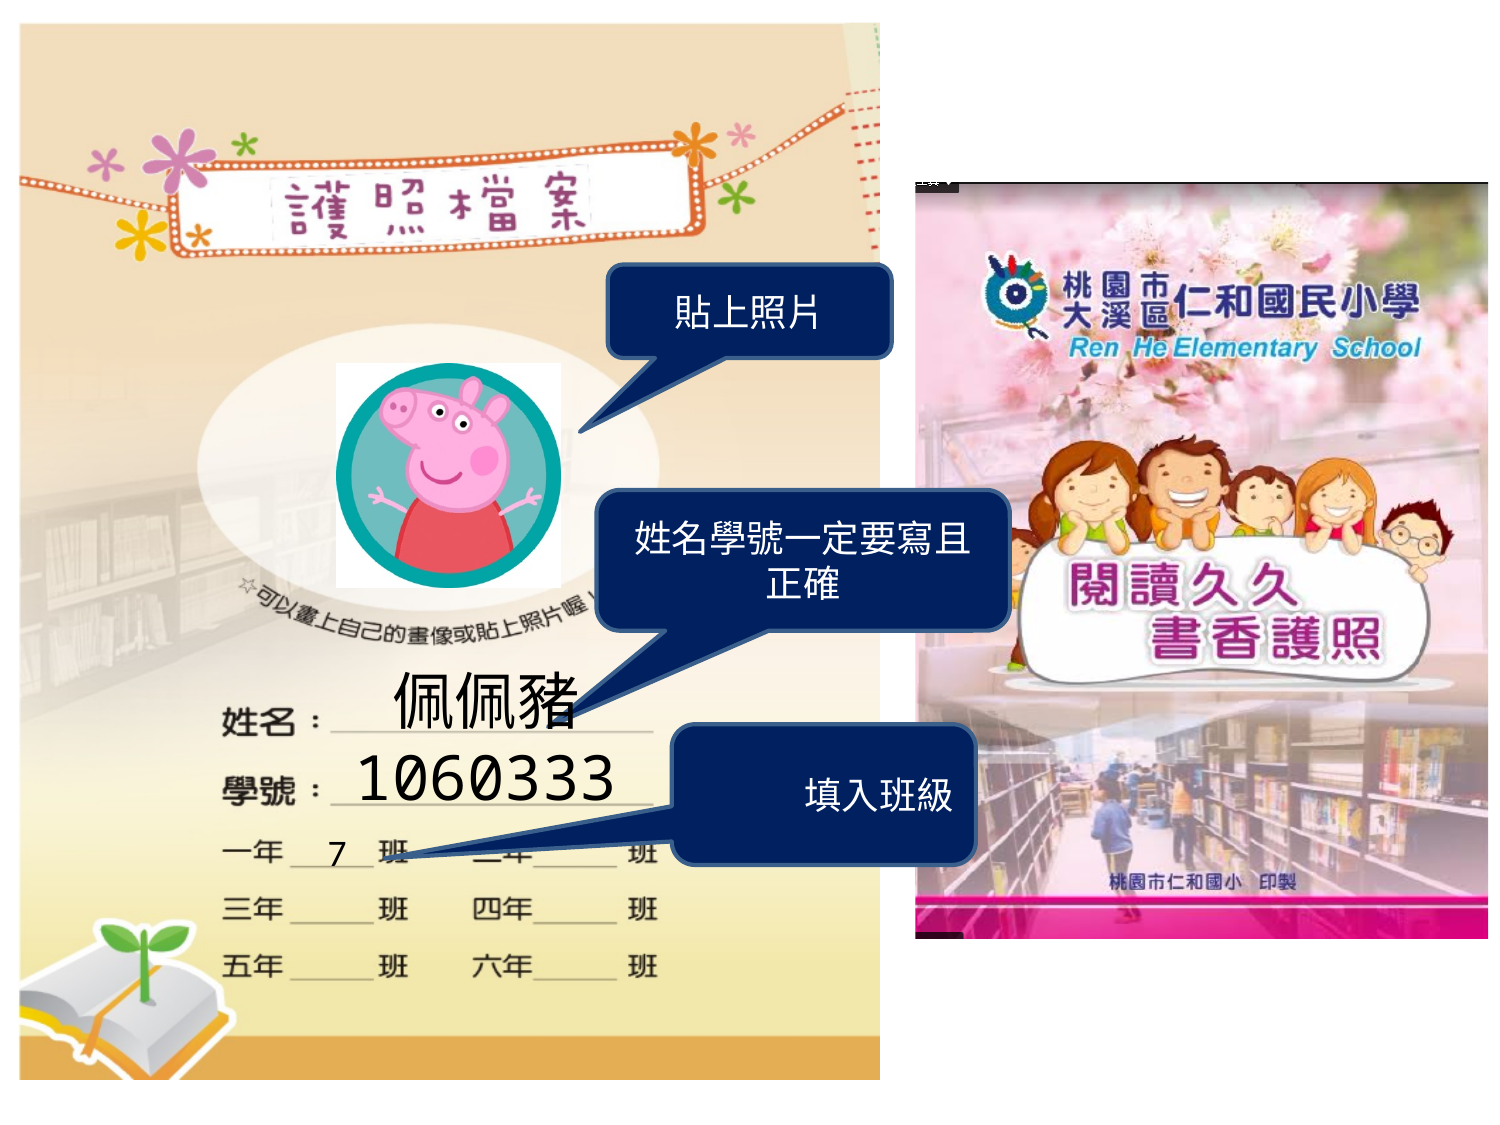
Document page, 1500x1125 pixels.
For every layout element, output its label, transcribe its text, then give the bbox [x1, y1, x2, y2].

picture [915, 181, 1489, 939]
picture [18, 18, 880, 1080]
text_box 貼上照片 [884, 264, 894, 359]
text_box 填入班級 [884, 722, 909, 868]
text_box 姓名學號一定要寫且正確 [884, 487, 909, 633]
